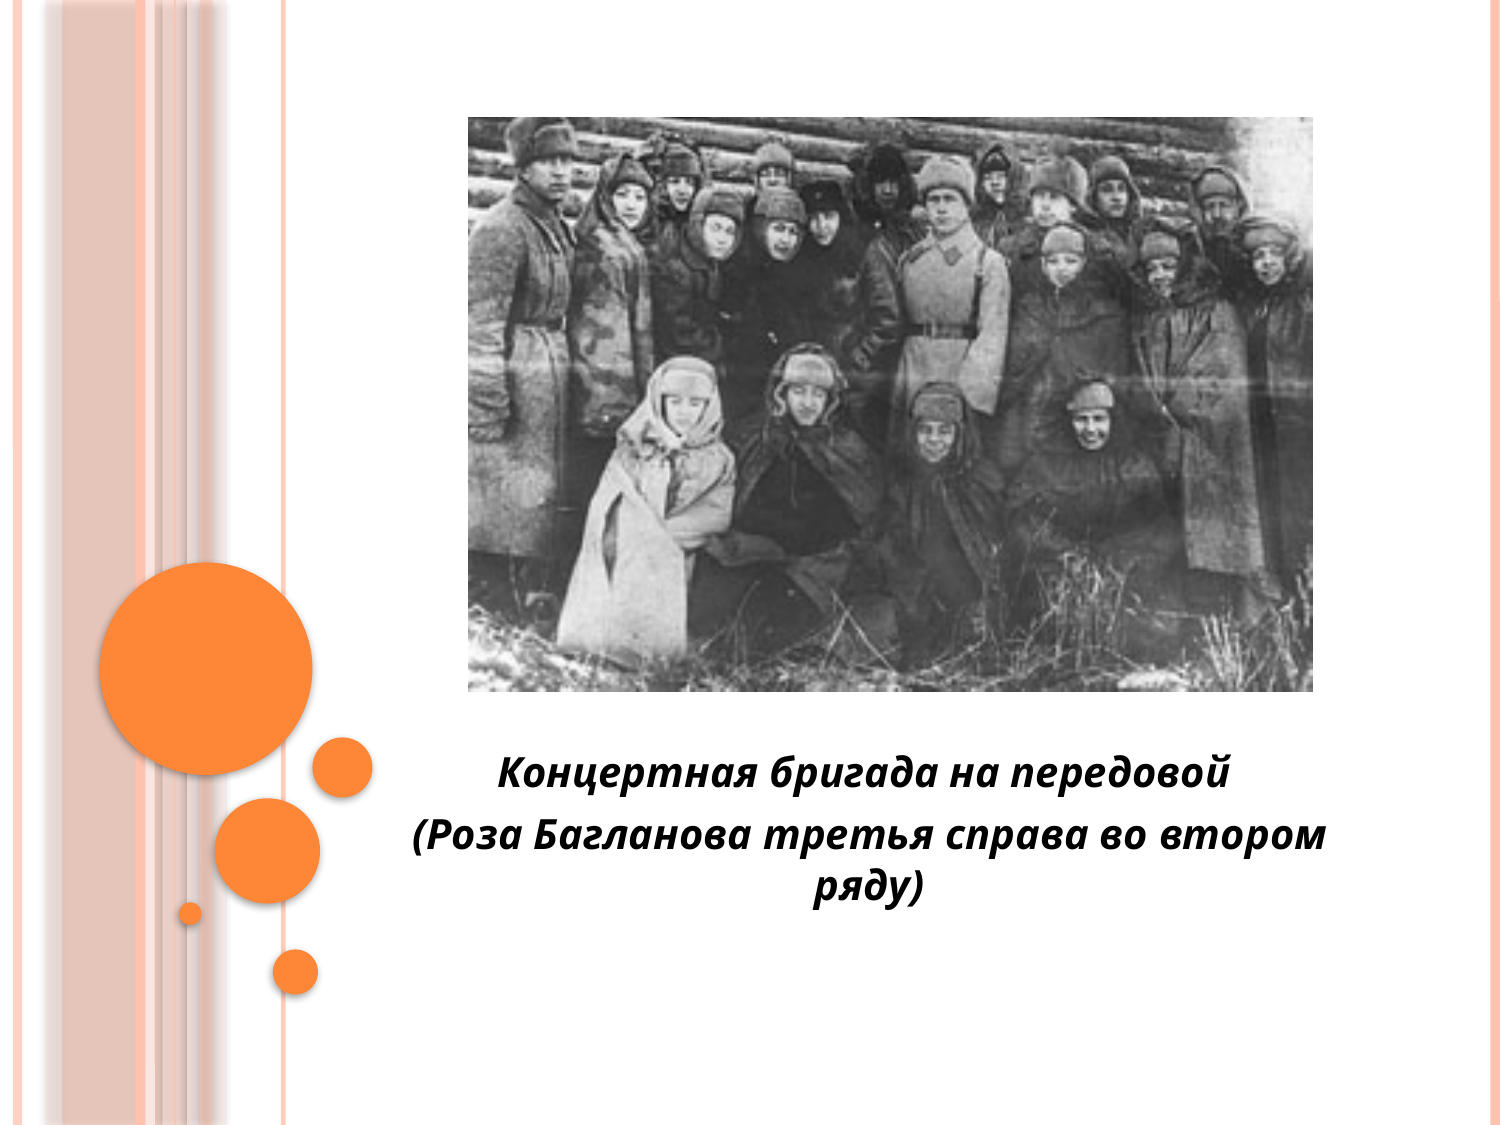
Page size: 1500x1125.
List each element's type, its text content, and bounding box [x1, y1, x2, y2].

picture [468, 116, 1313, 692]
subtitle Концертная бригада на передовой (Роза Багланова третья справа во втором ряду) [363, 738, 1376, 964]
